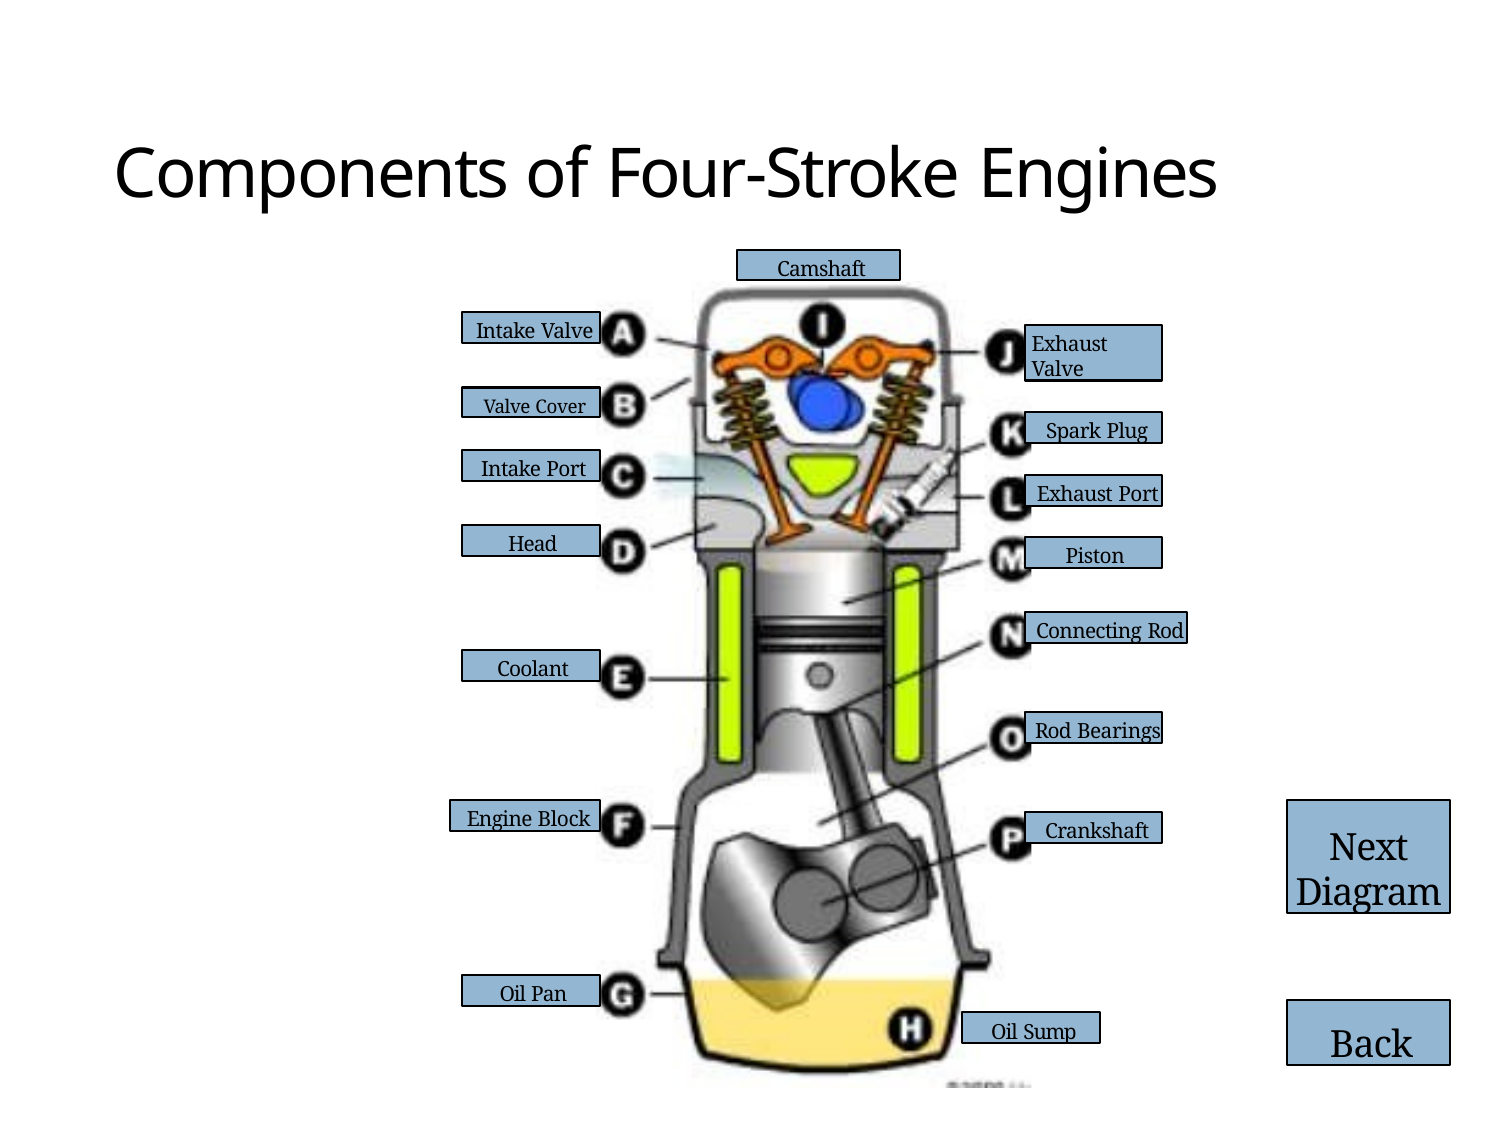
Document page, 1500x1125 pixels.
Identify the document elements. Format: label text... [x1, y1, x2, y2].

text_box Exhaust Valve [1024, 324, 1163, 381]
text_box Intake Valve [462, 312, 600, 343]
text_box Intake Port [462, 449, 600, 481]
text_box [595, 281, 1032, 1088]
text_box Crankshaft [1024, 812, 1163, 844]
text_box Oil Pan [462, 974, 600, 1006]
text_box Back [1287, 999, 1450, 1066]
text_box Camshaft [737, 249, 900, 281]
text_box Connecting Rod [1024, 612, 1188, 644]
text_box Exhaust Port [1024, 474, 1163, 506]
text_box Oil Sump [962, 1012, 1100, 1044]
title Components of Four-Stroke Engines [103, 73, 1397, 264]
text_box Next Diagram [1287, 799, 1450, 913]
text_box Rod Bearings [1024, 712, 1163, 744]
text_box Spark Plug [1024, 412, 1163, 444]
text_box Coolant [462, 649, 600, 681]
text_box Valve Cover [462, 387, 600, 418]
text_box Piston [1024, 537, 1163, 569]
text_box Head [462, 524, 600, 556]
text_box Engine Block [449, 799, 600, 831]
